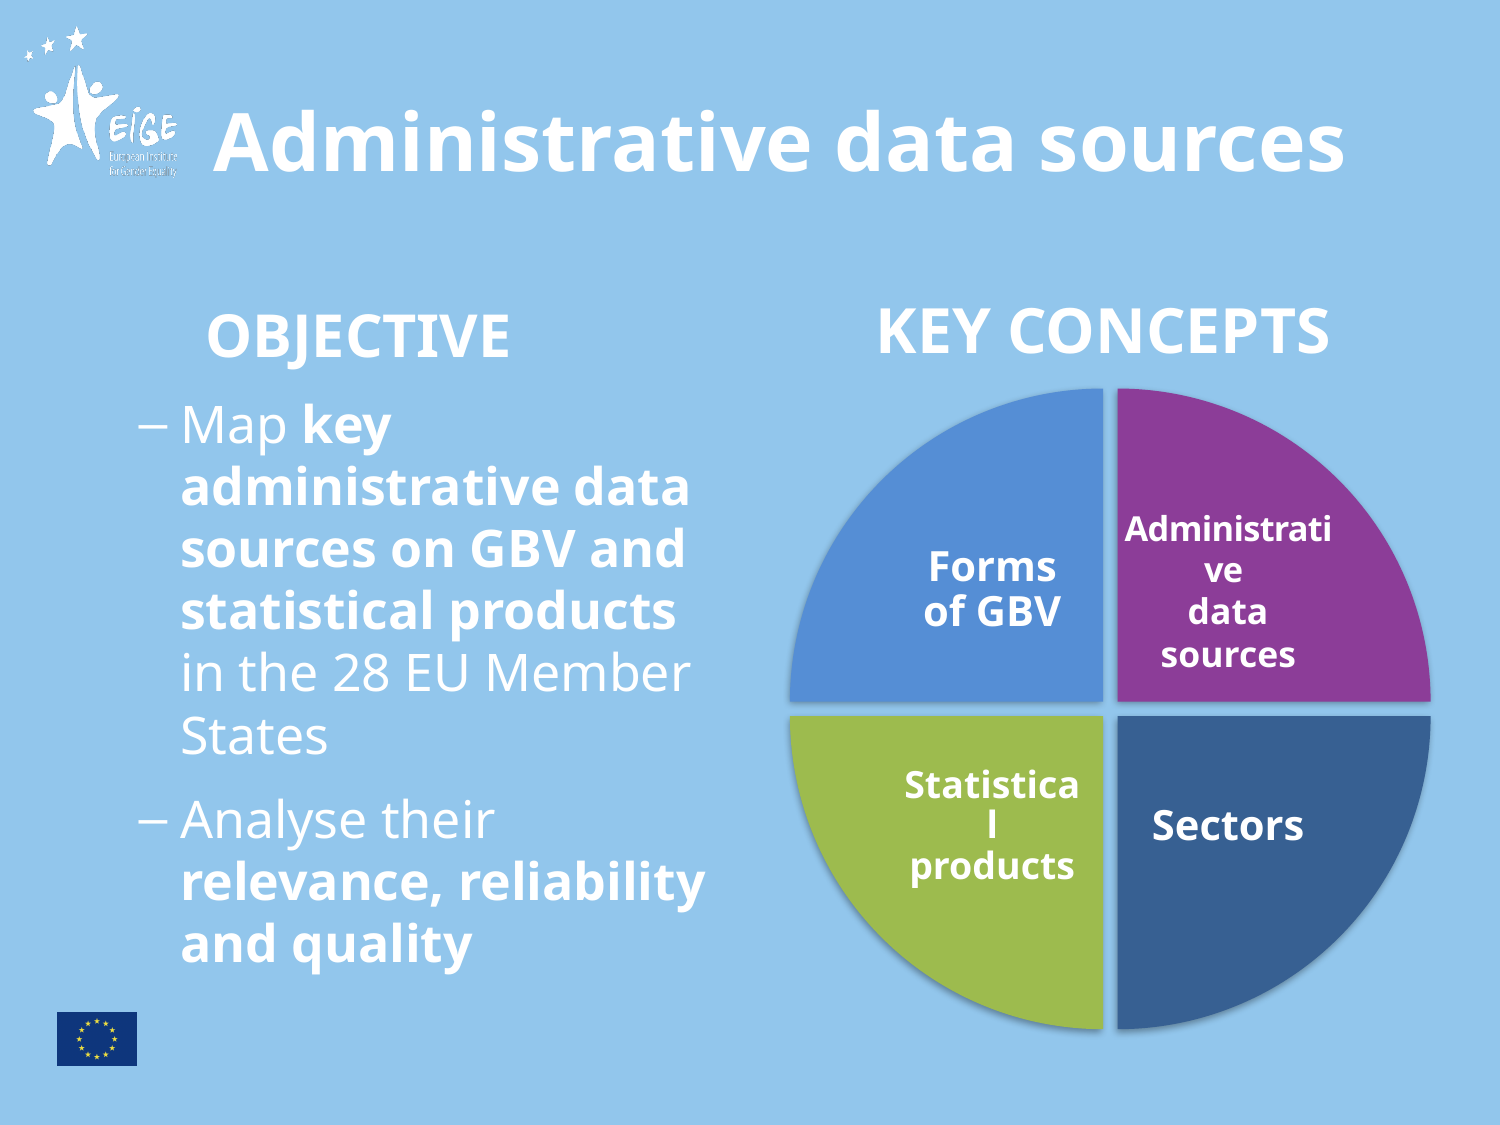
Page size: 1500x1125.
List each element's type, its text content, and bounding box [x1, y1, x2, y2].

text_box OBJECTIVE Map key administrative data sources on GBV and statistical products in the 28 EU Member States Analyse their relevance, reliability and quality [56, 290, 696, 1034]
picture [24, 26, 177, 179]
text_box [501, 347, 1500, 1071]
title Administrative data sources [136, 45, 1425, 233]
picture [57, 1012, 137, 1066]
text_box KEY CONCEPTS [696, 278, 1425, 345]
